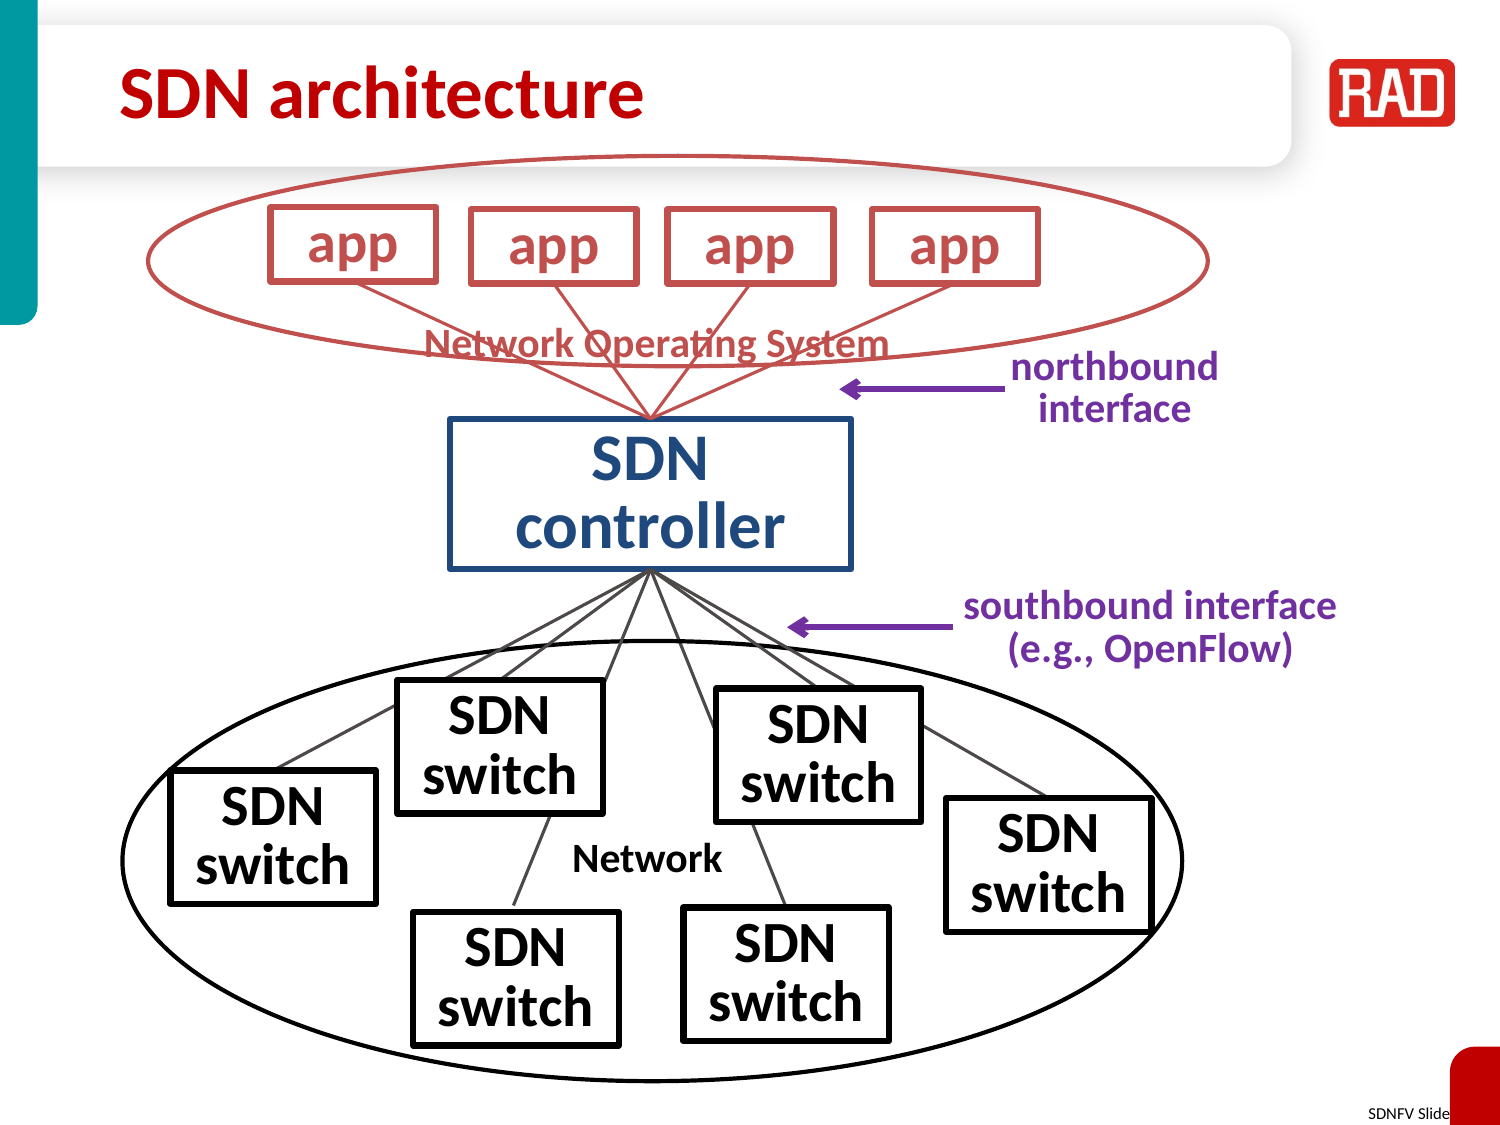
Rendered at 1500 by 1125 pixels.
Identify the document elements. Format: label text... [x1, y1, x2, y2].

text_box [122, 155, 1384, 1082]
title SDN architecture [104, 43, 1215, 149]
picture [1329, 59, 1455, 127]
